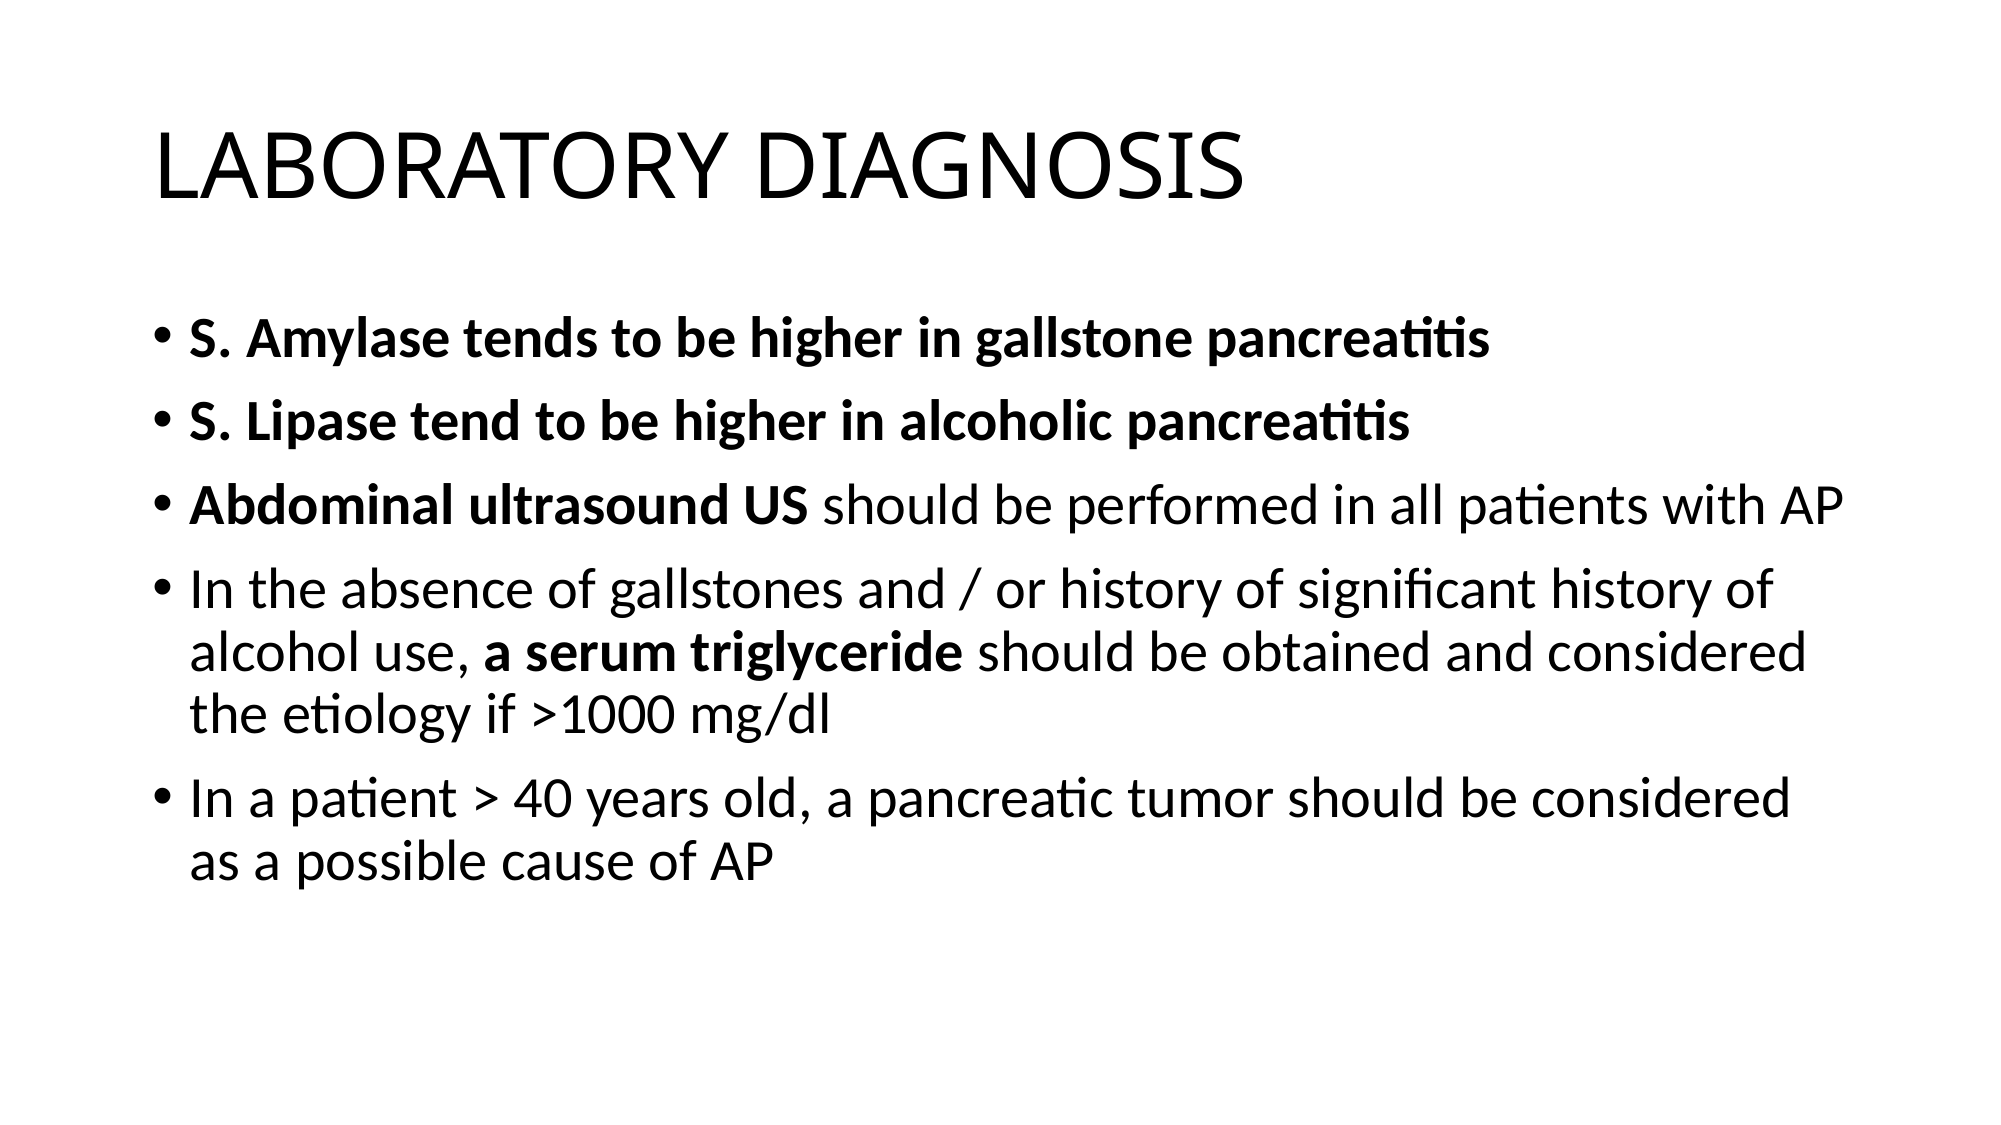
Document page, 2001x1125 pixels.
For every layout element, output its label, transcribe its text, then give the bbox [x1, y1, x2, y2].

list S. Amylase tends to be higher in gallstone pancreatitis S. Lipase tend to be higher in alcoholic pancreatitis Abdominal ultrasound US should be performed in all patients with AP In the absence of gallstones and / or history of significant history of alcohol use, a serum triglyceride should be obtained and considered the etiology if >1000 mg/dl In a patient > 40 years old, a pancreatic tumor should be considered as a possible cause of AP [137, 299, 1863, 1014]
title LABORATORY DIAGNOSIS [137, 59, 1863, 278]
